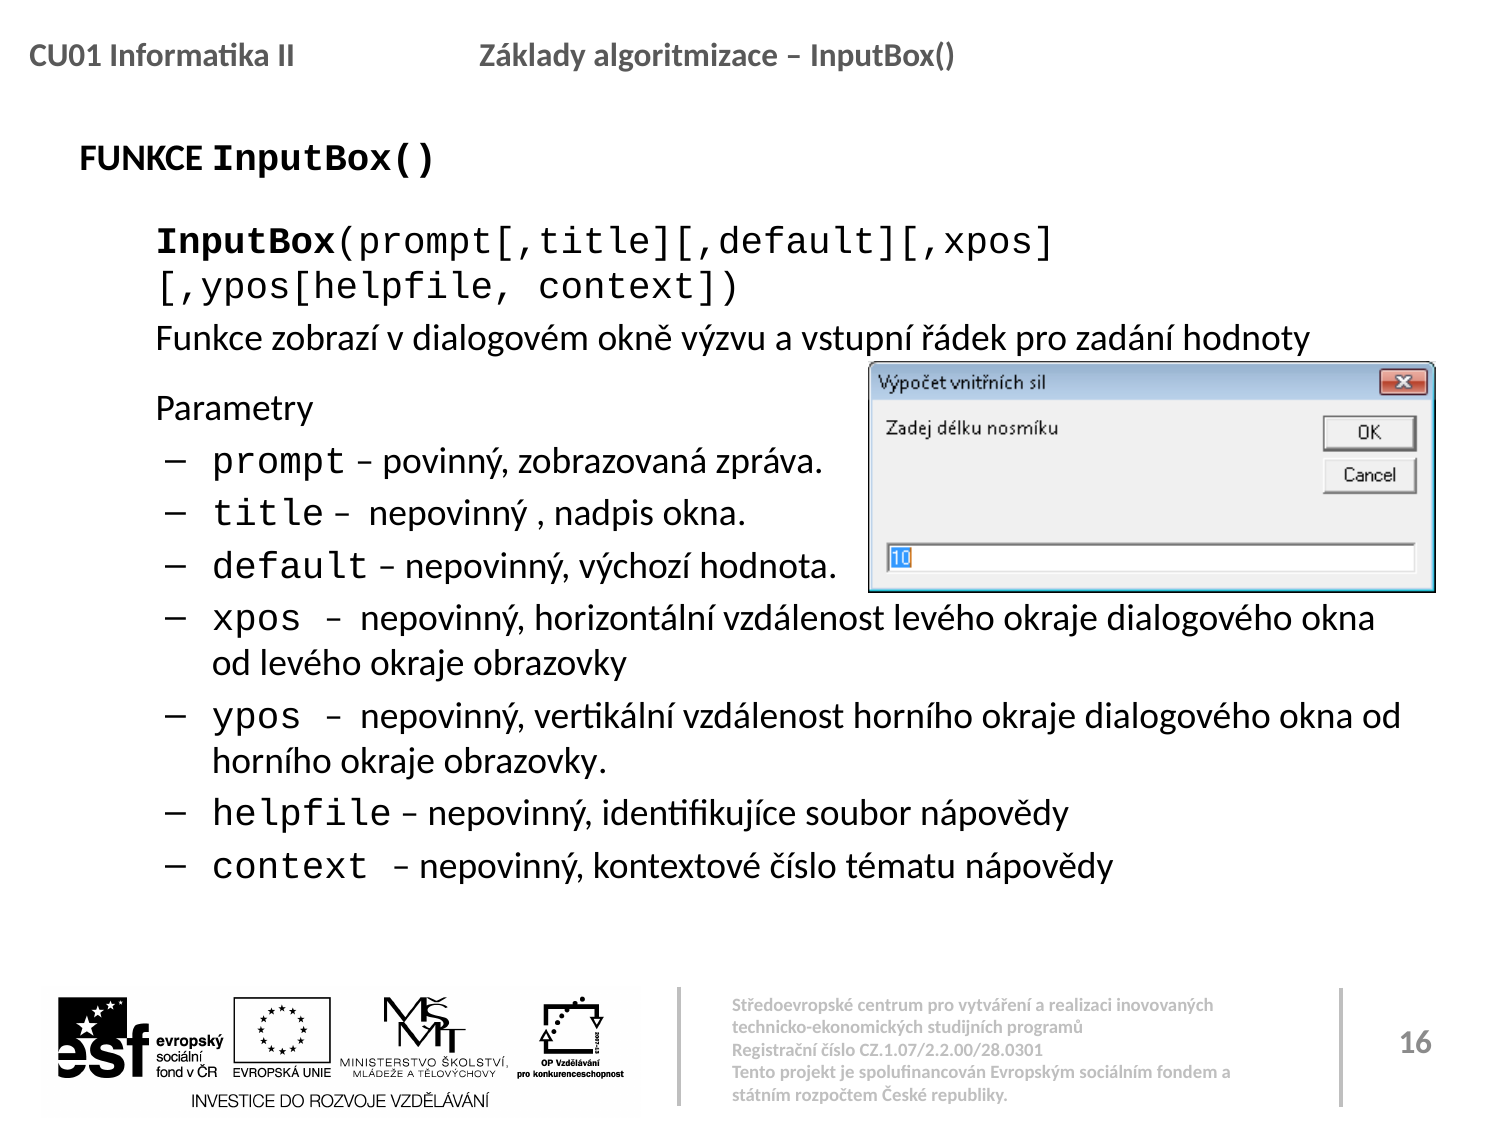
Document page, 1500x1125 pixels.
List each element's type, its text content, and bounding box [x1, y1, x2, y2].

list InputBox(prompt[,title][,default][,xpos][,ypos[helpfile, context]) Funkce zobrazí v dialogovém okně výzvu a vstupní řádek pro zadání hodnoty Parametry prompt – povinný, zobrazovaná zpráva. title – nepovinný , nadpis okna. default – nepovinný, výchozí hodnota. xpos – nepovinný, horizontální vzdálenost levého okraje dialogového okna od levého okraje obrazovky ypos – nepovinný, vertikální vzdálenost horního okraje dialogového okna od horního okraje obrazovky. helpfile – nepovinný, identifikujíce soubor nápovědy context – nepovinný, kontextové číslo tématu nápovědy [75, 208, 1425, 976]
picture [41, 986, 641, 1118]
picture [867, 361, 1436, 594]
text_box FUNKCE InputBox() [64, 125, 1447, 186]
text_box CU01 Informatika II Základy algoritmizace – InputBox() [14, 6, 1447, 81]
